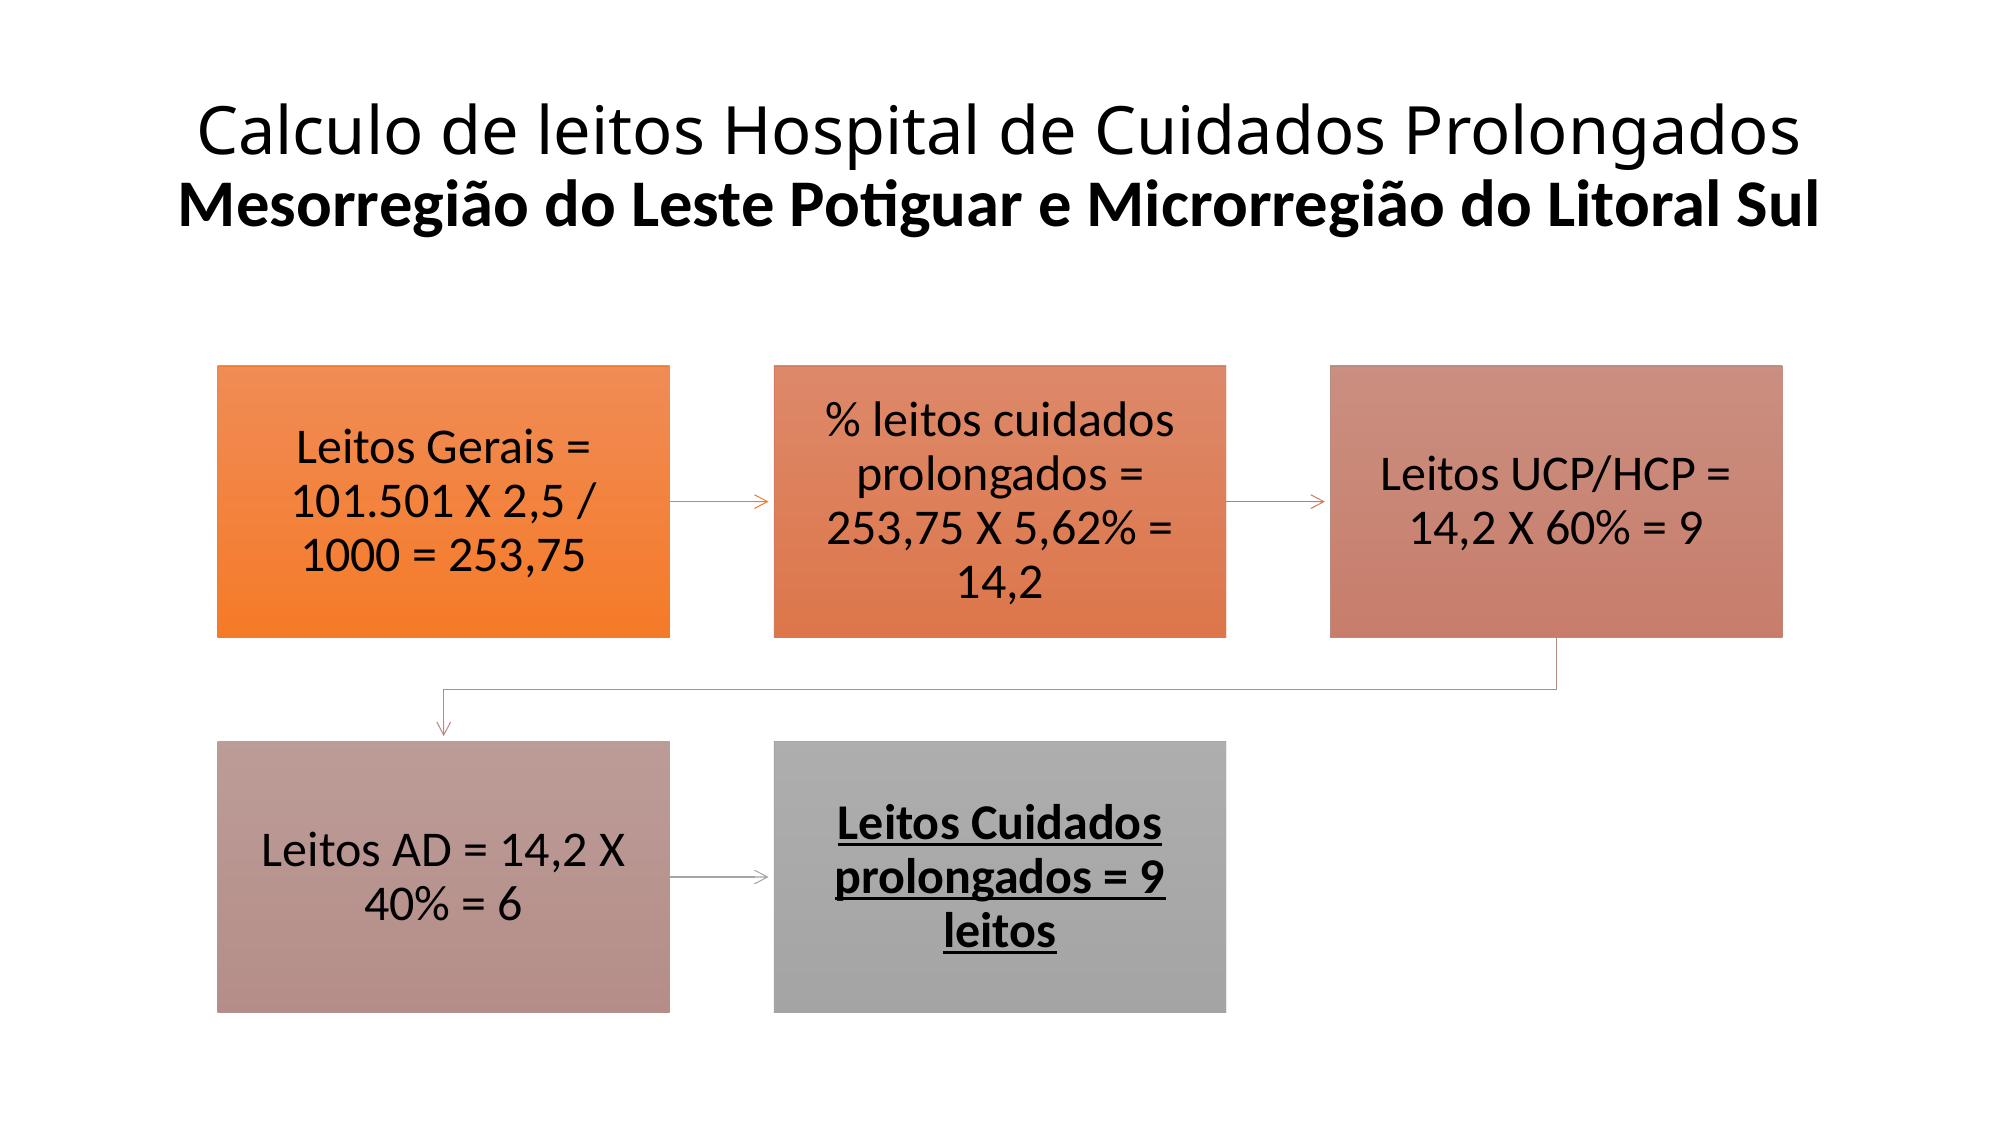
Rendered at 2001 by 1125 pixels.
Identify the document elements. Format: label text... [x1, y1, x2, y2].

title Calculo de leitos Hospital de Cuidados Prolongados Mesorregião do Leste Potiguar e Microrregião do Litoral Sul [137, 59, 1863, 278]
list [137, 365, 1863, 1014]
